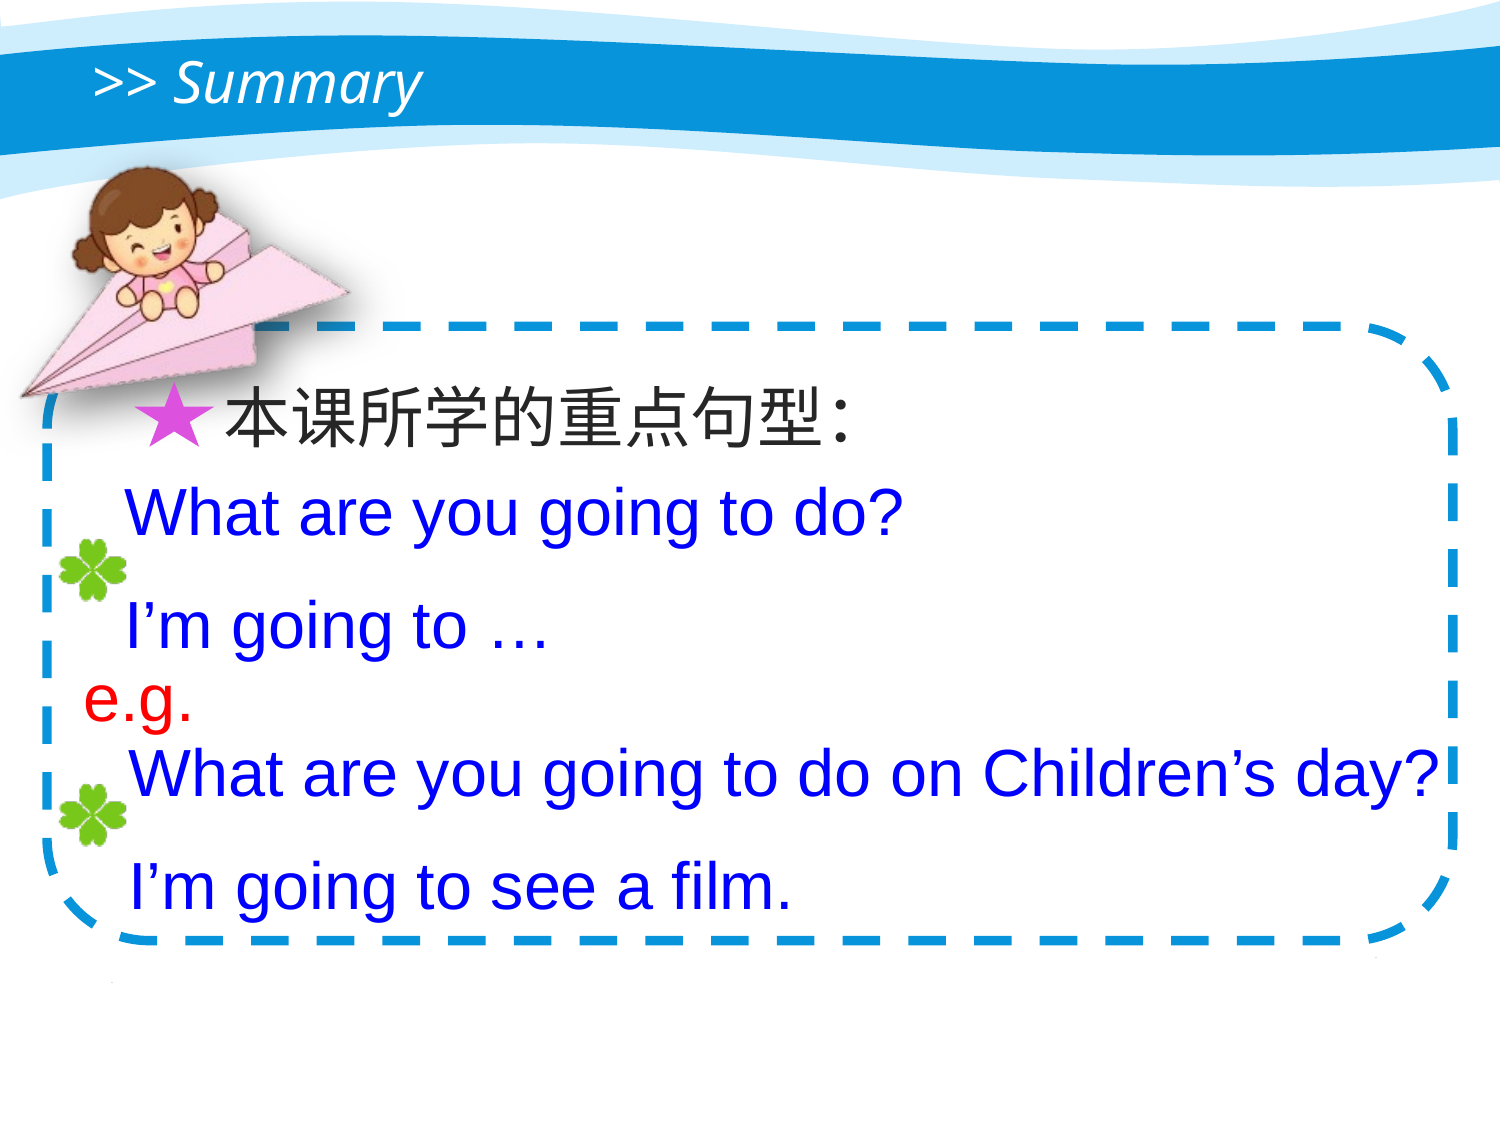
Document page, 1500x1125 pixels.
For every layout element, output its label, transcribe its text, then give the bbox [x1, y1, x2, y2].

text_box >> Summary [76, 46, 703, 161]
text_box What are you going to do? I’m going to … [109, 461, 975, 670]
picture [5, 160, 355, 402]
text_box [46, 449, 1396, 942]
text_box [130, 402, 219, 450]
picture [53, 775, 131, 853]
picture [53, 530, 131, 608]
text_box [229, 325, 1454, 722]
text_box e.g. [68, 647, 229, 743]
text_box What are you going to do on Children’s day? I’m going to see a film. [113, 722, 1489, 931]
text_box 本课所学的重点句型： [209, 368, 907, 461]
